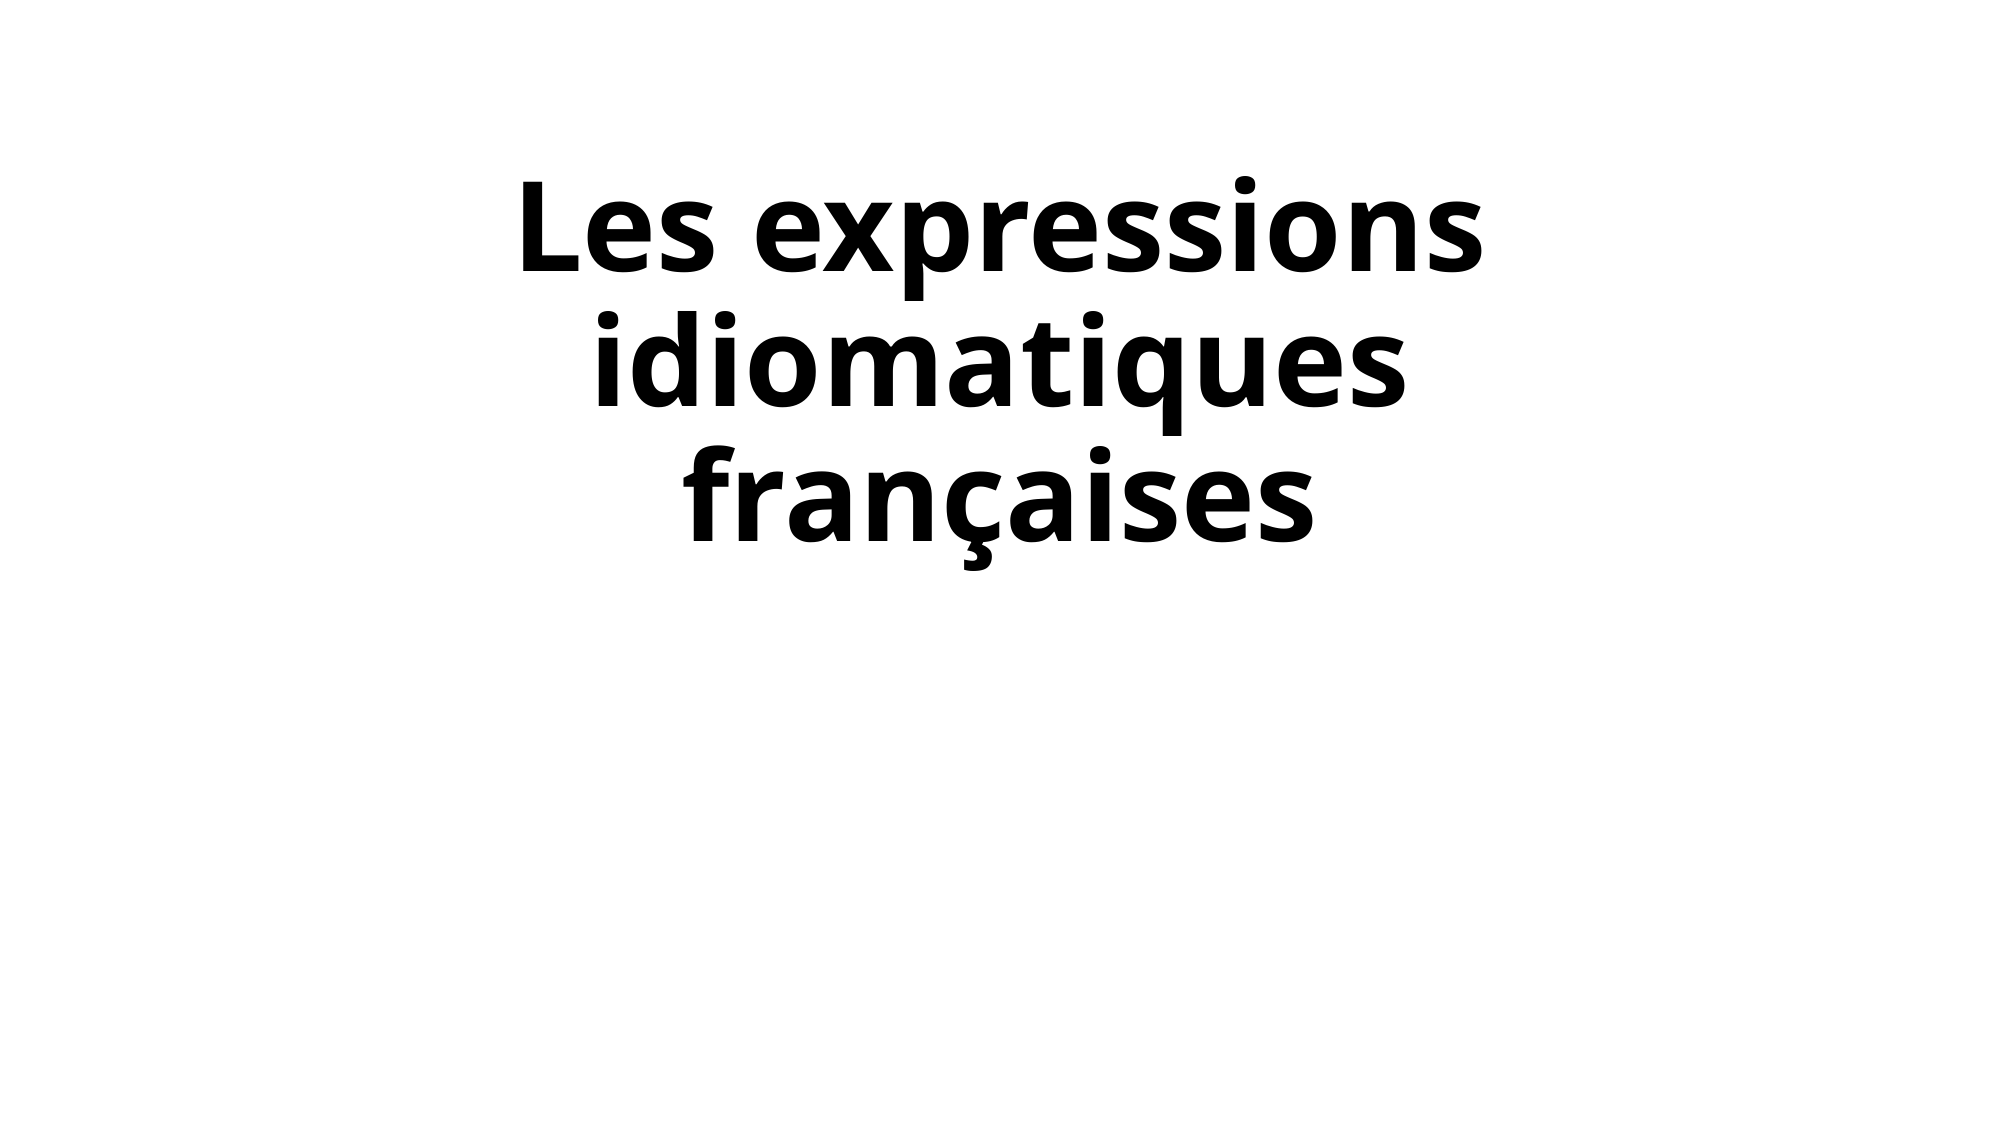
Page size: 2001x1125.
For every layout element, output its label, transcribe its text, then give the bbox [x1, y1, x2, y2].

title Les expressions idiomatiques françaises [249, 184, 1750, 576]
